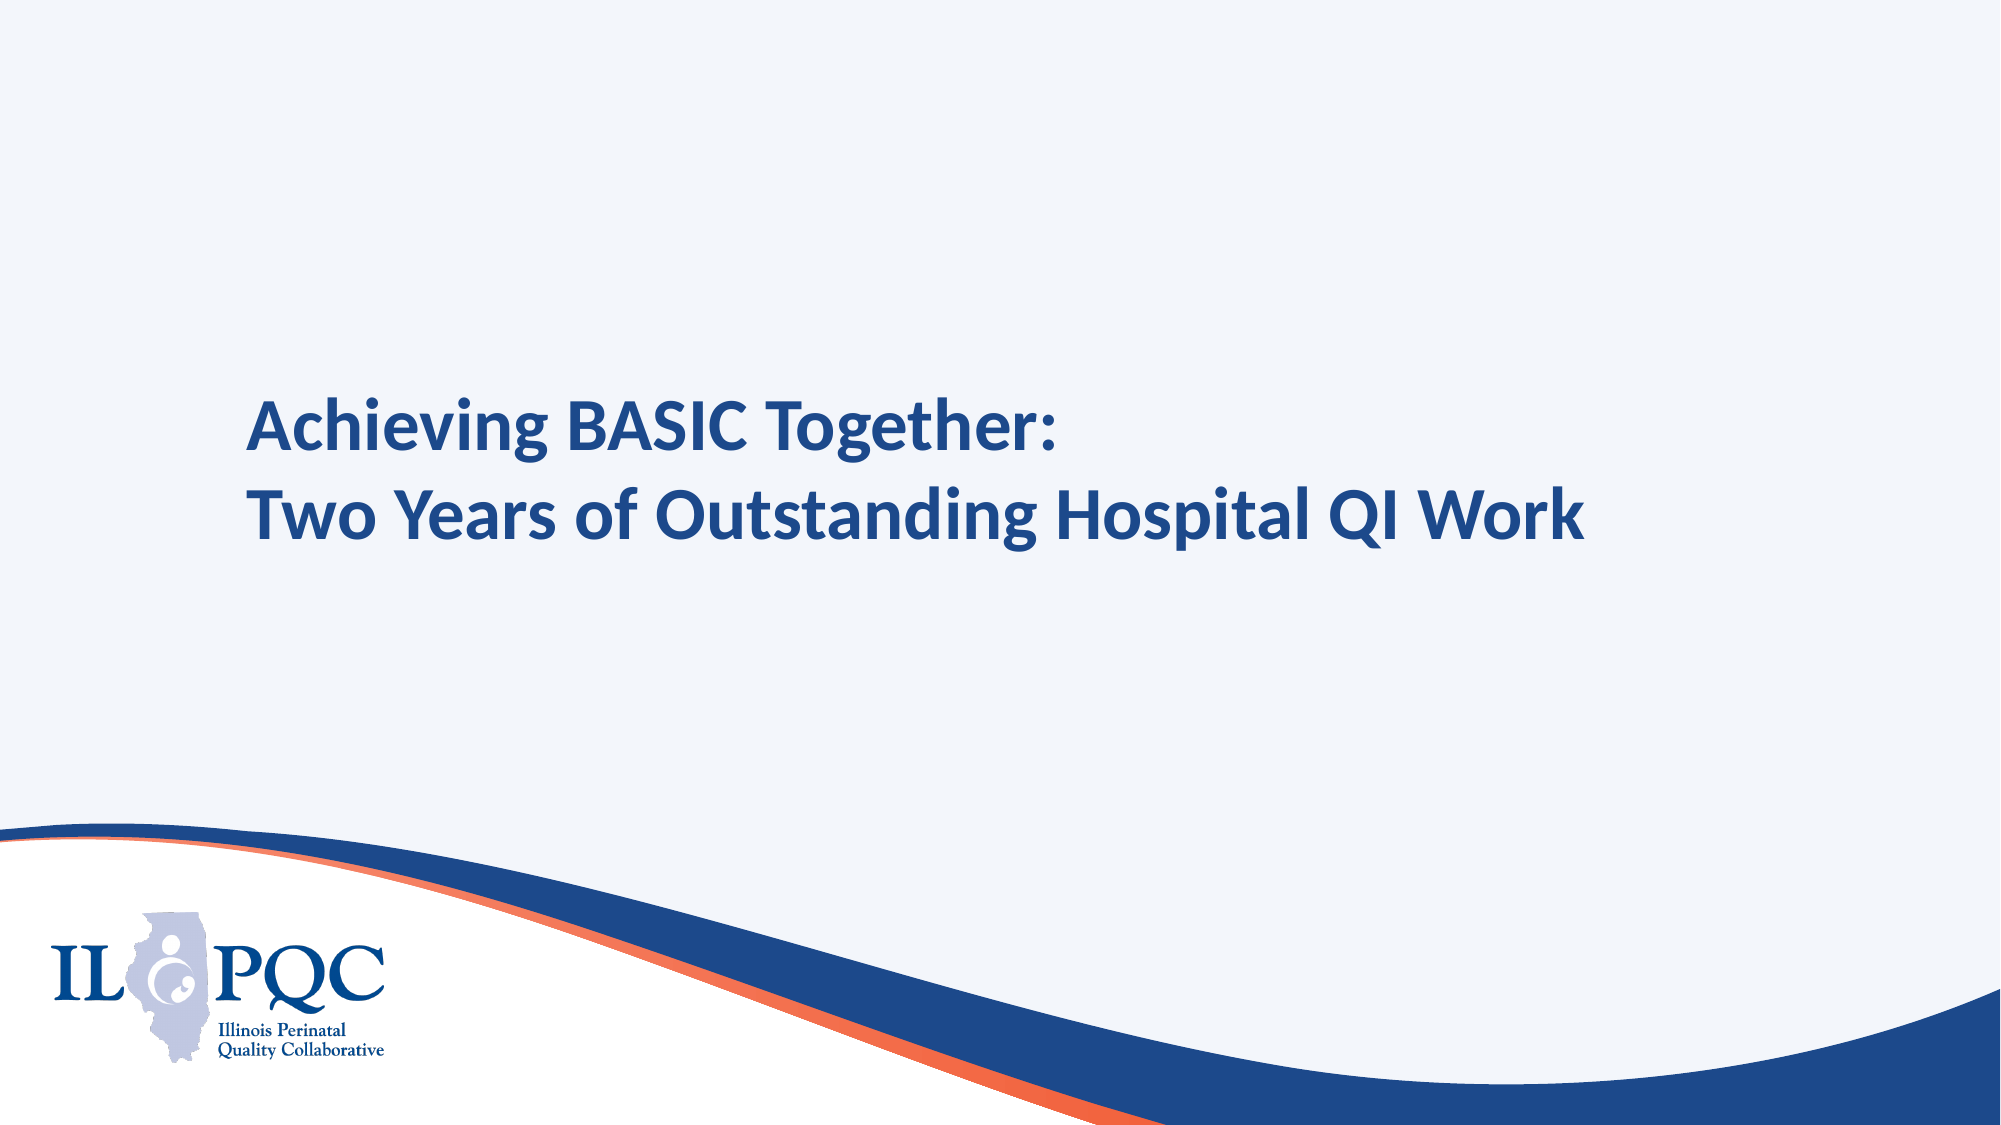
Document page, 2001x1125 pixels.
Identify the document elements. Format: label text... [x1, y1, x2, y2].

title Achieving BASIC Together: Two Years of Outstanding Hospital QI Work [231, 232, 1769, 563]
picture [51, 912, 384, 1063]
